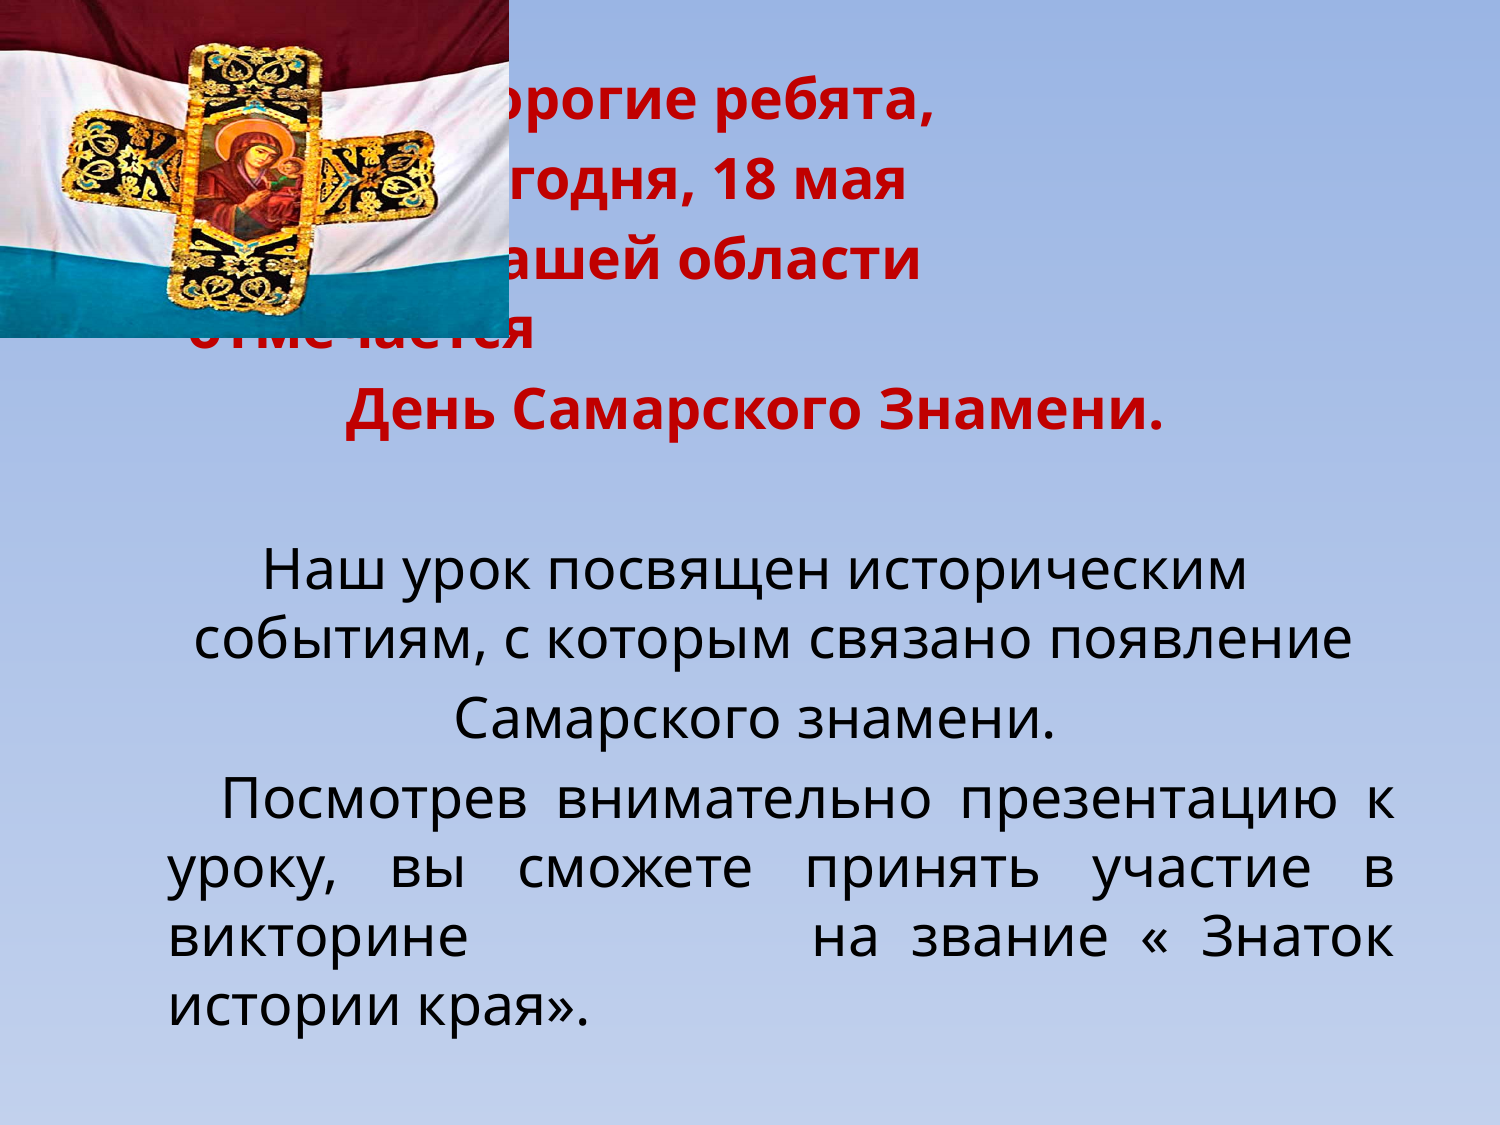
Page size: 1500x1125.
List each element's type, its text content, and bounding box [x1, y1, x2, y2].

list Дорогие ребята, сегодня, 18 мая в нашей области отмечается День Самарского Знамени. Наш урок посвящен историческим событиям, с которым связано появление Самарского знамени. Посмотрев внимательно презентацию к уроку, вы сможете принять участие в викторине на звание « Знаток истории края». [100, 54, 1412, 1047]
picture [0, 0, 509, 315]
